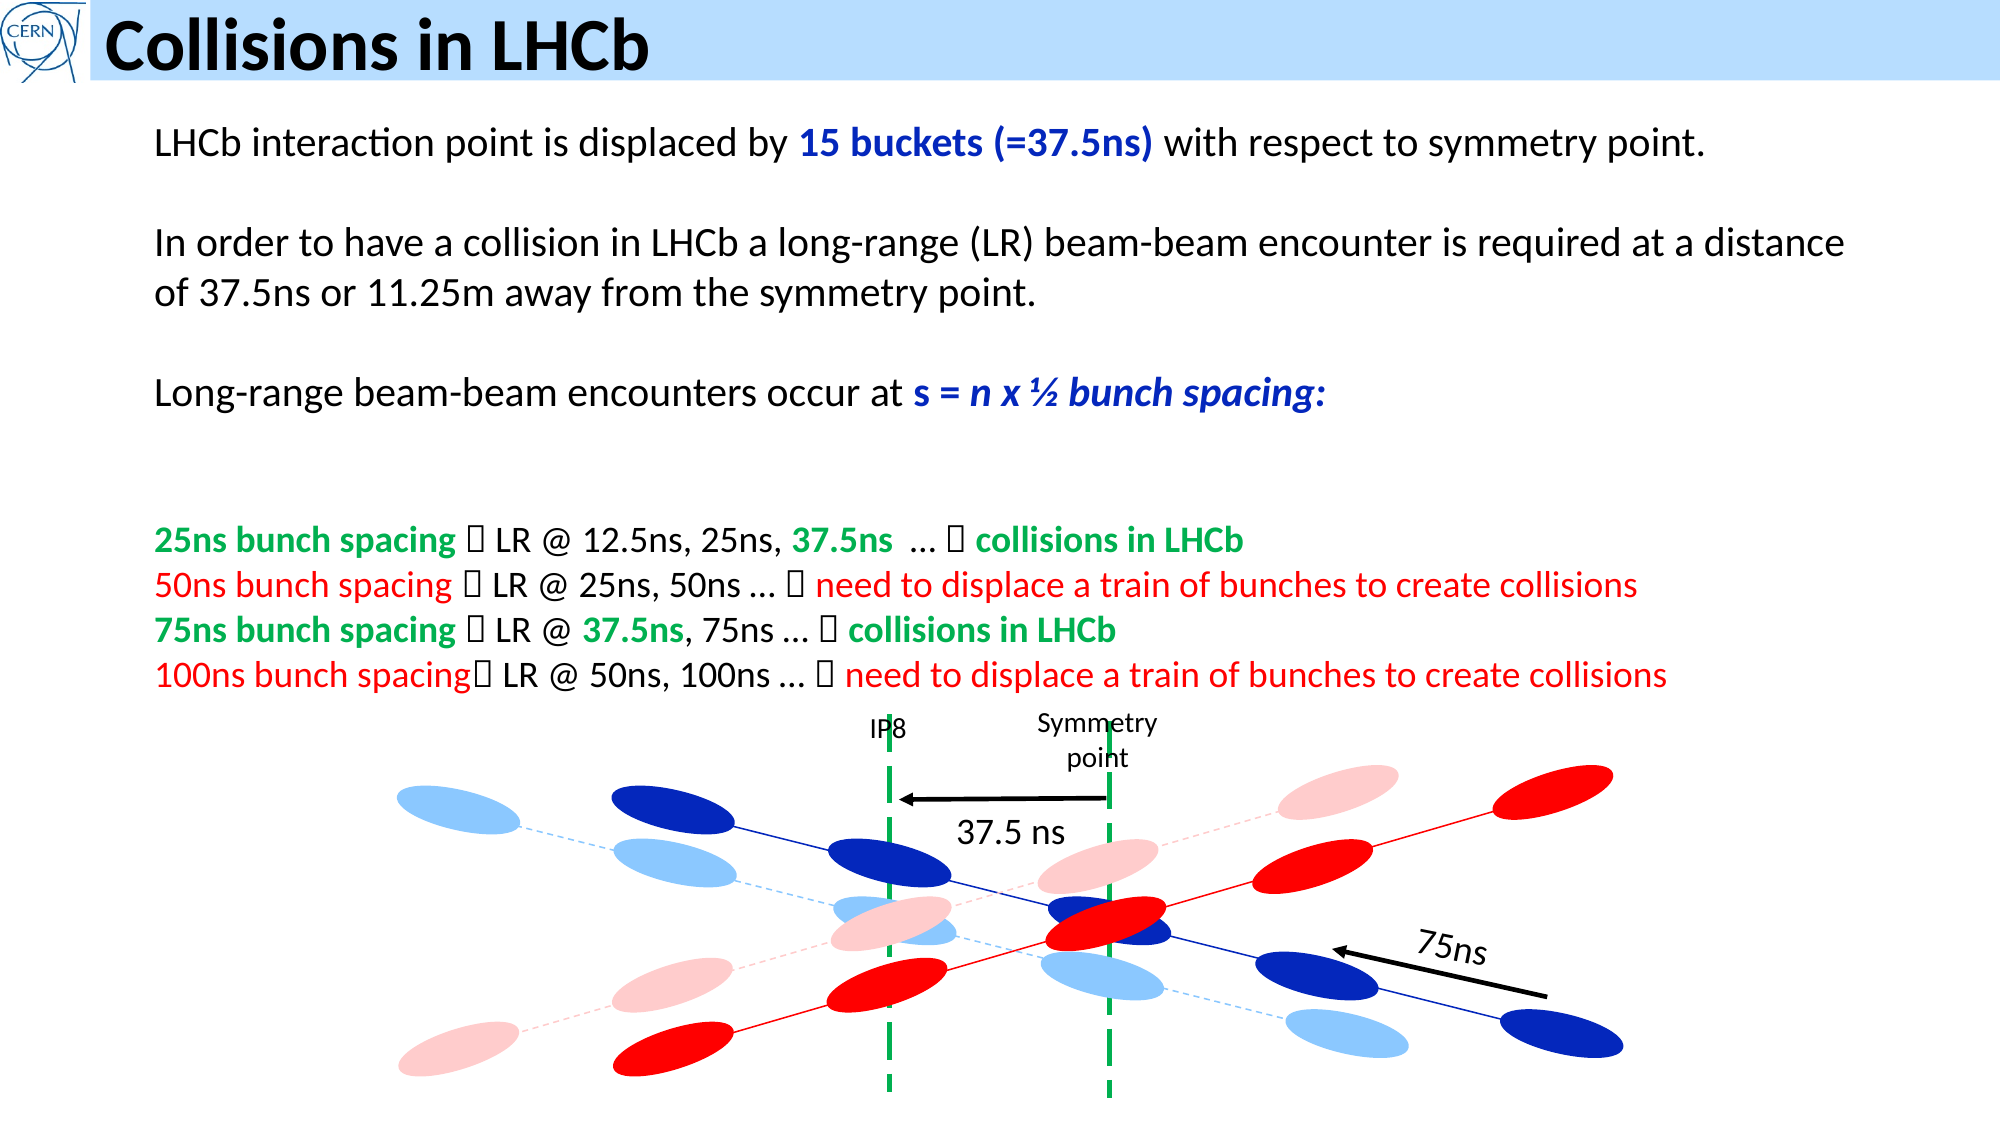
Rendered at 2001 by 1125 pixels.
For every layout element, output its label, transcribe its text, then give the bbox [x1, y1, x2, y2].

title Collisions in LHCb [90, 0, 2000, 81]
text_box Symmetry point [992, 696, 1204, 771]
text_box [397, 774, 1409, 1068]
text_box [1410, 774, 1623, 1068]
text_box LHCb interaction point is displaced by 15 buckets (=37.5ns) with respect to symmetry point. In order to have a collision in LHCb a long-range (LR) beam-beam encounter is required at a distance of 37.5ns or 11.25m away from the symmetry point. Long-range beam-beam encounters occur at s = n x ½ bunch spacing: 25ns bunch spacing  LR @ 12.5ns, 25ns, 37.5ns …  collisions in LHCb 50ns bunch spacing  LR @ 25ns, 50ns …  need to displace a train of bunches to create collisions 75ns bunch spacing  LR @ 37.5ns, 75ns …  collisions in LHCb 100ns bunch spacing LR @ 50ns, 100ns …  need to displace a train of bunches to create collisions [139, 107, 1864, 802]
picture [0, 2, 86, 83]
text_box IP8 [782, 702, 994, 752]
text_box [1331, 948, 1548, 998]
